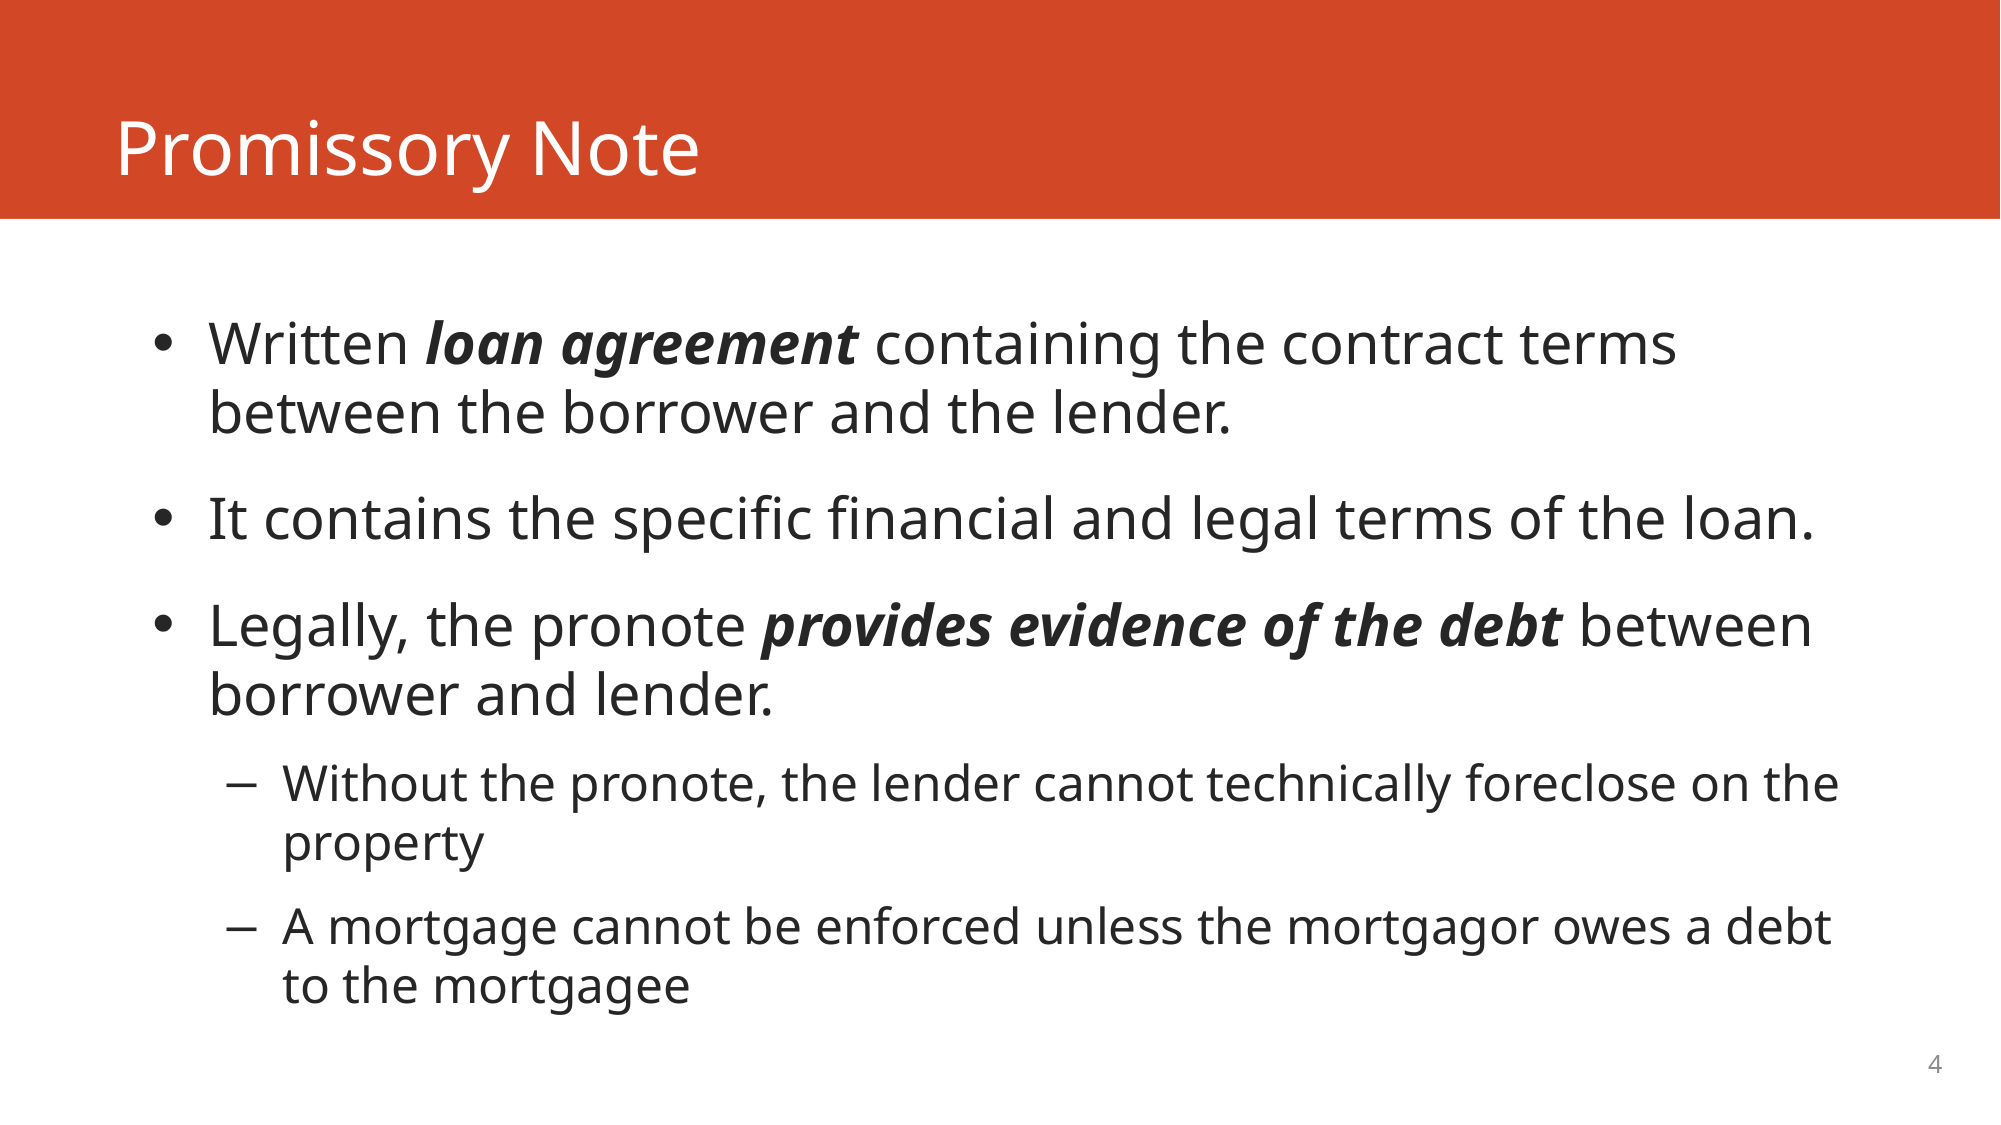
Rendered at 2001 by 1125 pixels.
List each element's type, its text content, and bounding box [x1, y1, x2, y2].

list Written loan agreement containing the contract terms between the borrower and the lender. It contains the specific financial and legal terms of the loan. Legally, the pronote provides evidence of the debt between borrower and lender. Without the pronote, the lender cannot technically foreclose on the property A mortgage cannot be enforced unless the mortgagor owes a debt to the mortgagee [137, 299, 1863, 1023]
slide_number 4 [1419, 1035, 1958, 1096]
title Promissory Note [99, 0, 1863, 199]
